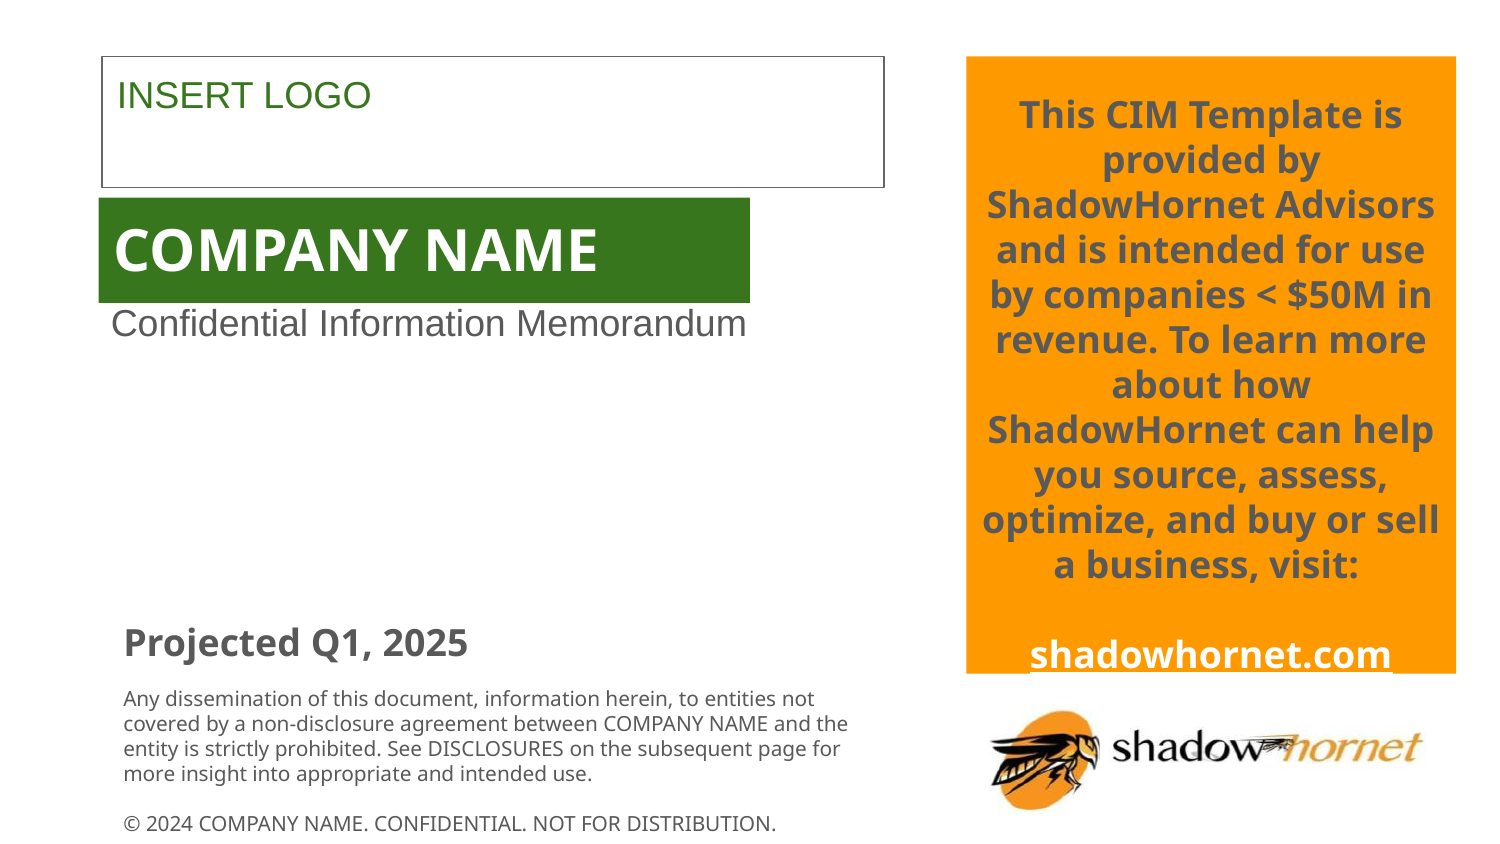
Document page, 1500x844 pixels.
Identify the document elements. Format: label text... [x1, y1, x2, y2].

text_box COMPANY NAME [98, 197, 750, 283]
text_box INSERT LOGO [101, 56, 885, 188]
text_box Projected Q1, 2025 Any dissemination of this document, information herein, to entities not covered by a non-disclosure agreement between COMPANY NAME and the entity is strictly prohibited. See DISCLOSURES on the subsequent page for more insight into appropriate and intended use. © 2024 COMPANY NAME. CONFIDENTIAL. NOT FOR DISTRIBUTION. [108, 603, 891, 844]
text_box Confidential Information Memorandum [95, 283, 1267, 761]
text_box This CIM Template is provided by ShadowHornet Advisors and is intended for use by companies < $50M in revenue. To learn more about how ShadowHornet can help you source, assess, optimize, and buy or sell a business, visit: shadowhornet.com [966, 56, 1457, 674]
picture [975, 696, 1447, 829]
